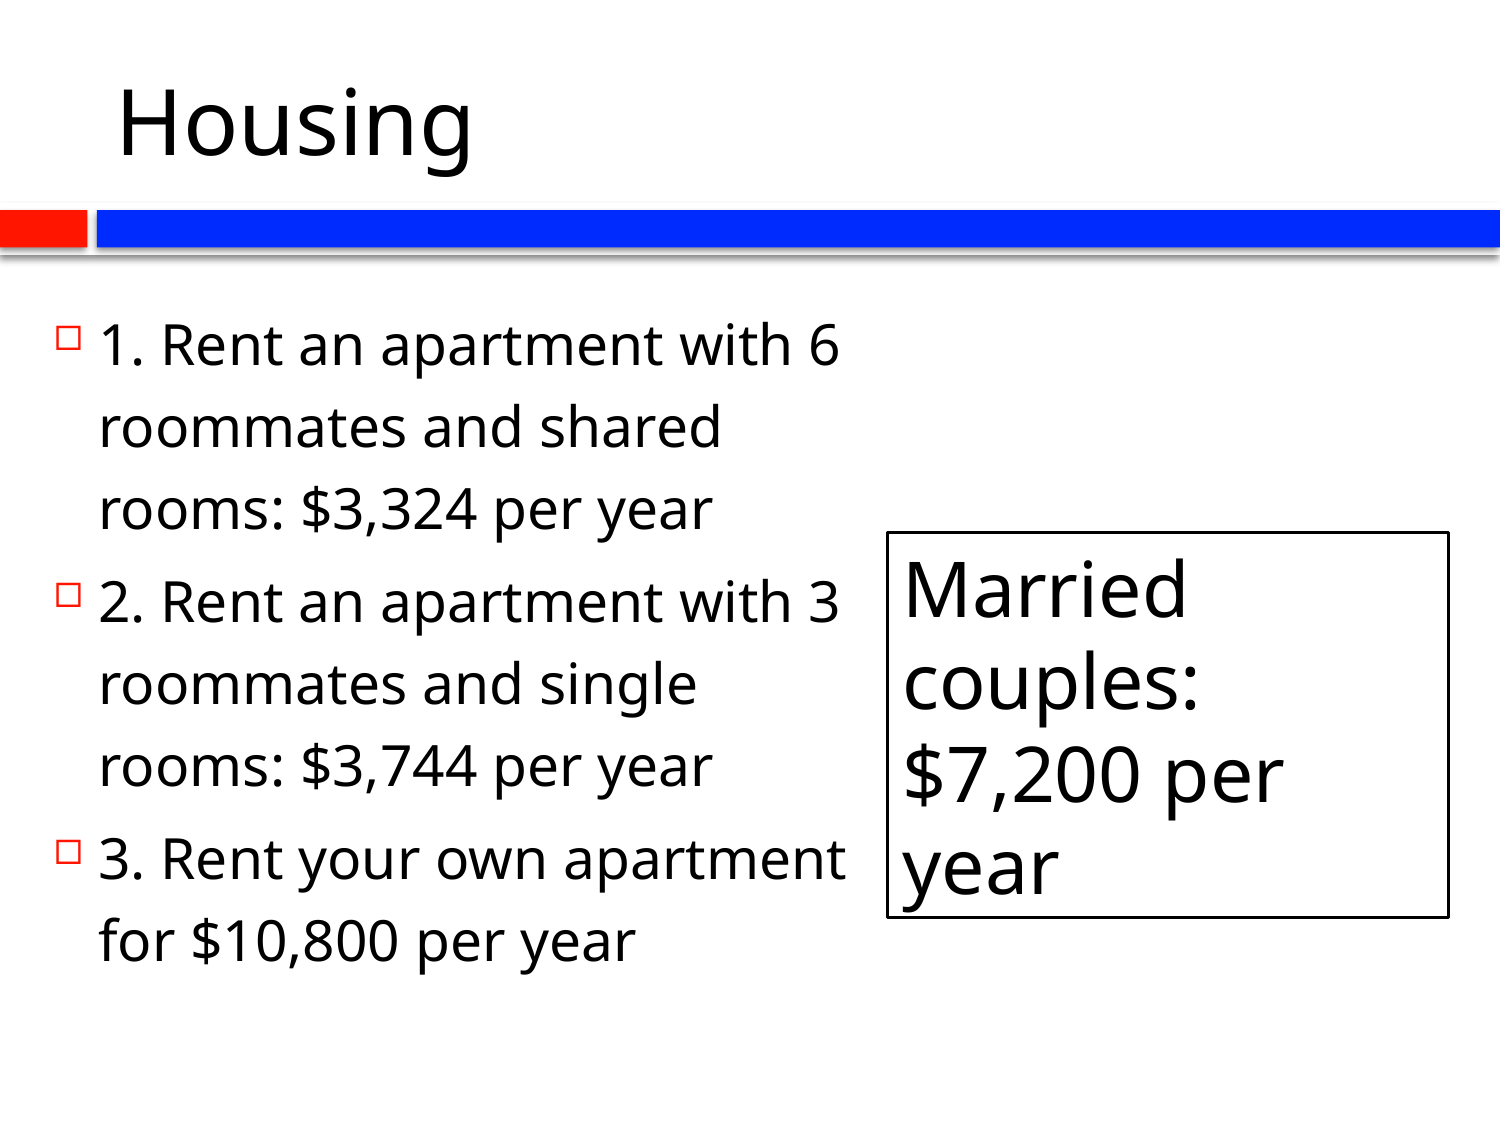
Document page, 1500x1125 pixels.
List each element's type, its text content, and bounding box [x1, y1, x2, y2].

text_box Married couples: $7,200 per year [886, 531, 1450, 919]
title Housing [100, 37, 1438, 200]
list 1. Rent an apartment with 6 roommates and shared rooms: $3,324 per year 2. Rent an apartment with 3 roommates and single rooms: $3,744 per year 3. Rent your own apartment for $10,800 per year [39, 287, 864, 1066]
